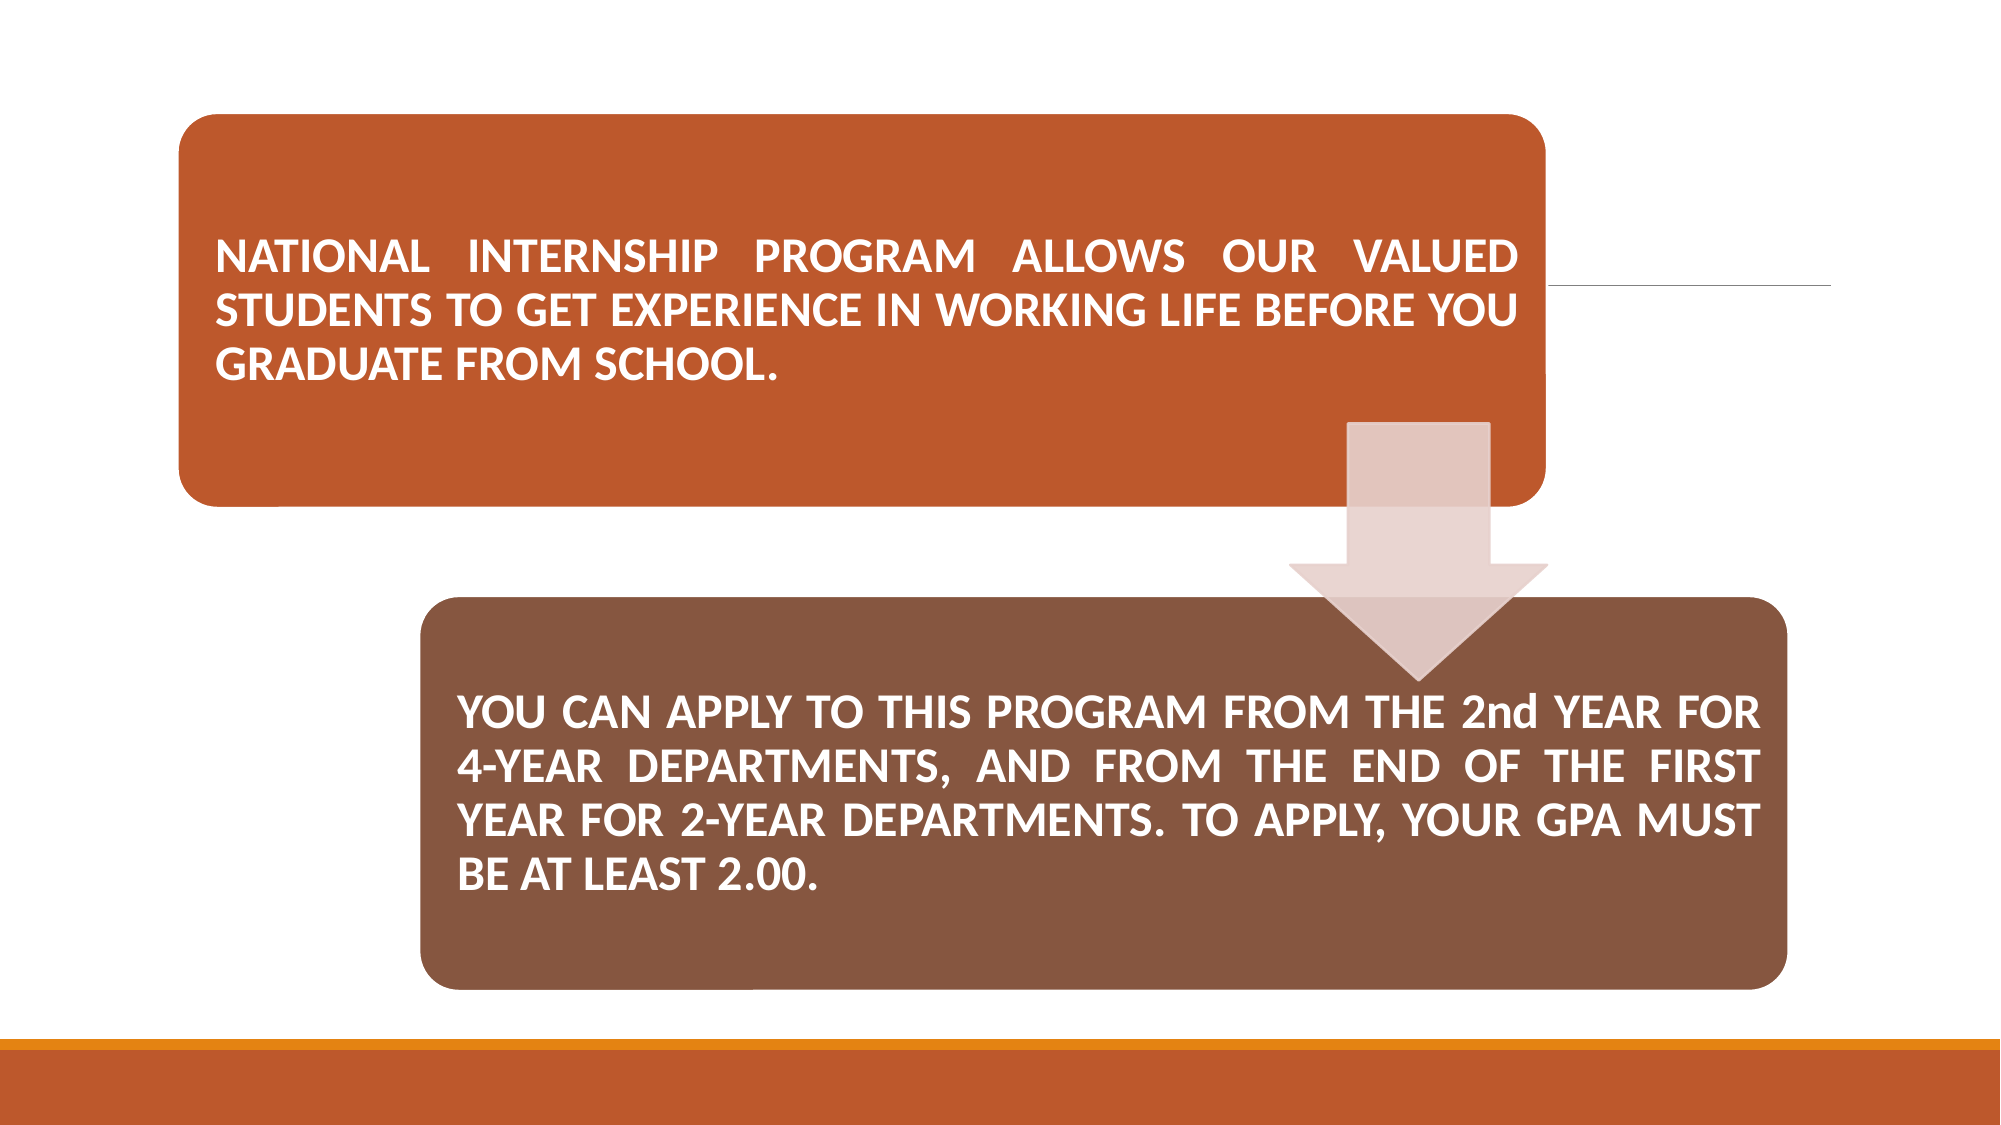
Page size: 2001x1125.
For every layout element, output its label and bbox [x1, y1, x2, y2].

list [176, 112, 1790, 992]
